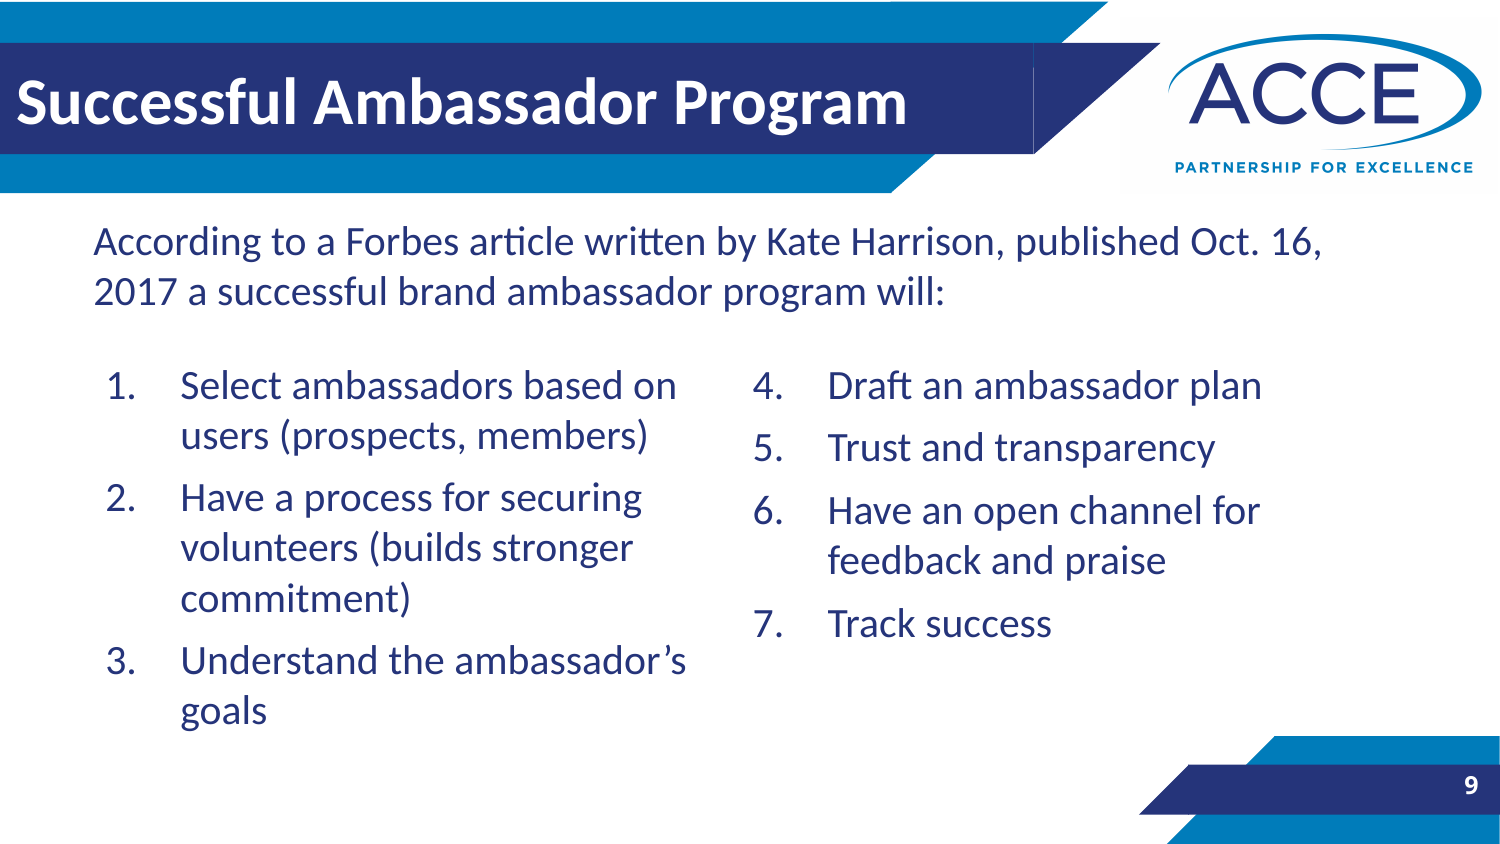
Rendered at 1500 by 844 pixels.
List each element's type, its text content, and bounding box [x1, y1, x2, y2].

picture [1120, 17, 1498, 194]
text_box According to a Forbes article written by Kate Harrison, published Oct. 16, 2017 a successful brand ambassador program will: [61, 198, 1414, 343]
list Select ambassadors based on users (prospects, members) Have a process for securing volunteers (builds stronger commitment) Understand the ambassador’s goals [73, 343, 721, 780]
slide_number 9 [1249, 760, 1494, 813]
title Successful Ambassador Program [1, 34, 982, 161]
list Draft an ambassador plan Trust and transparency Have an open channel for feedback and praise Track success [721, 343, 1302, 790]
